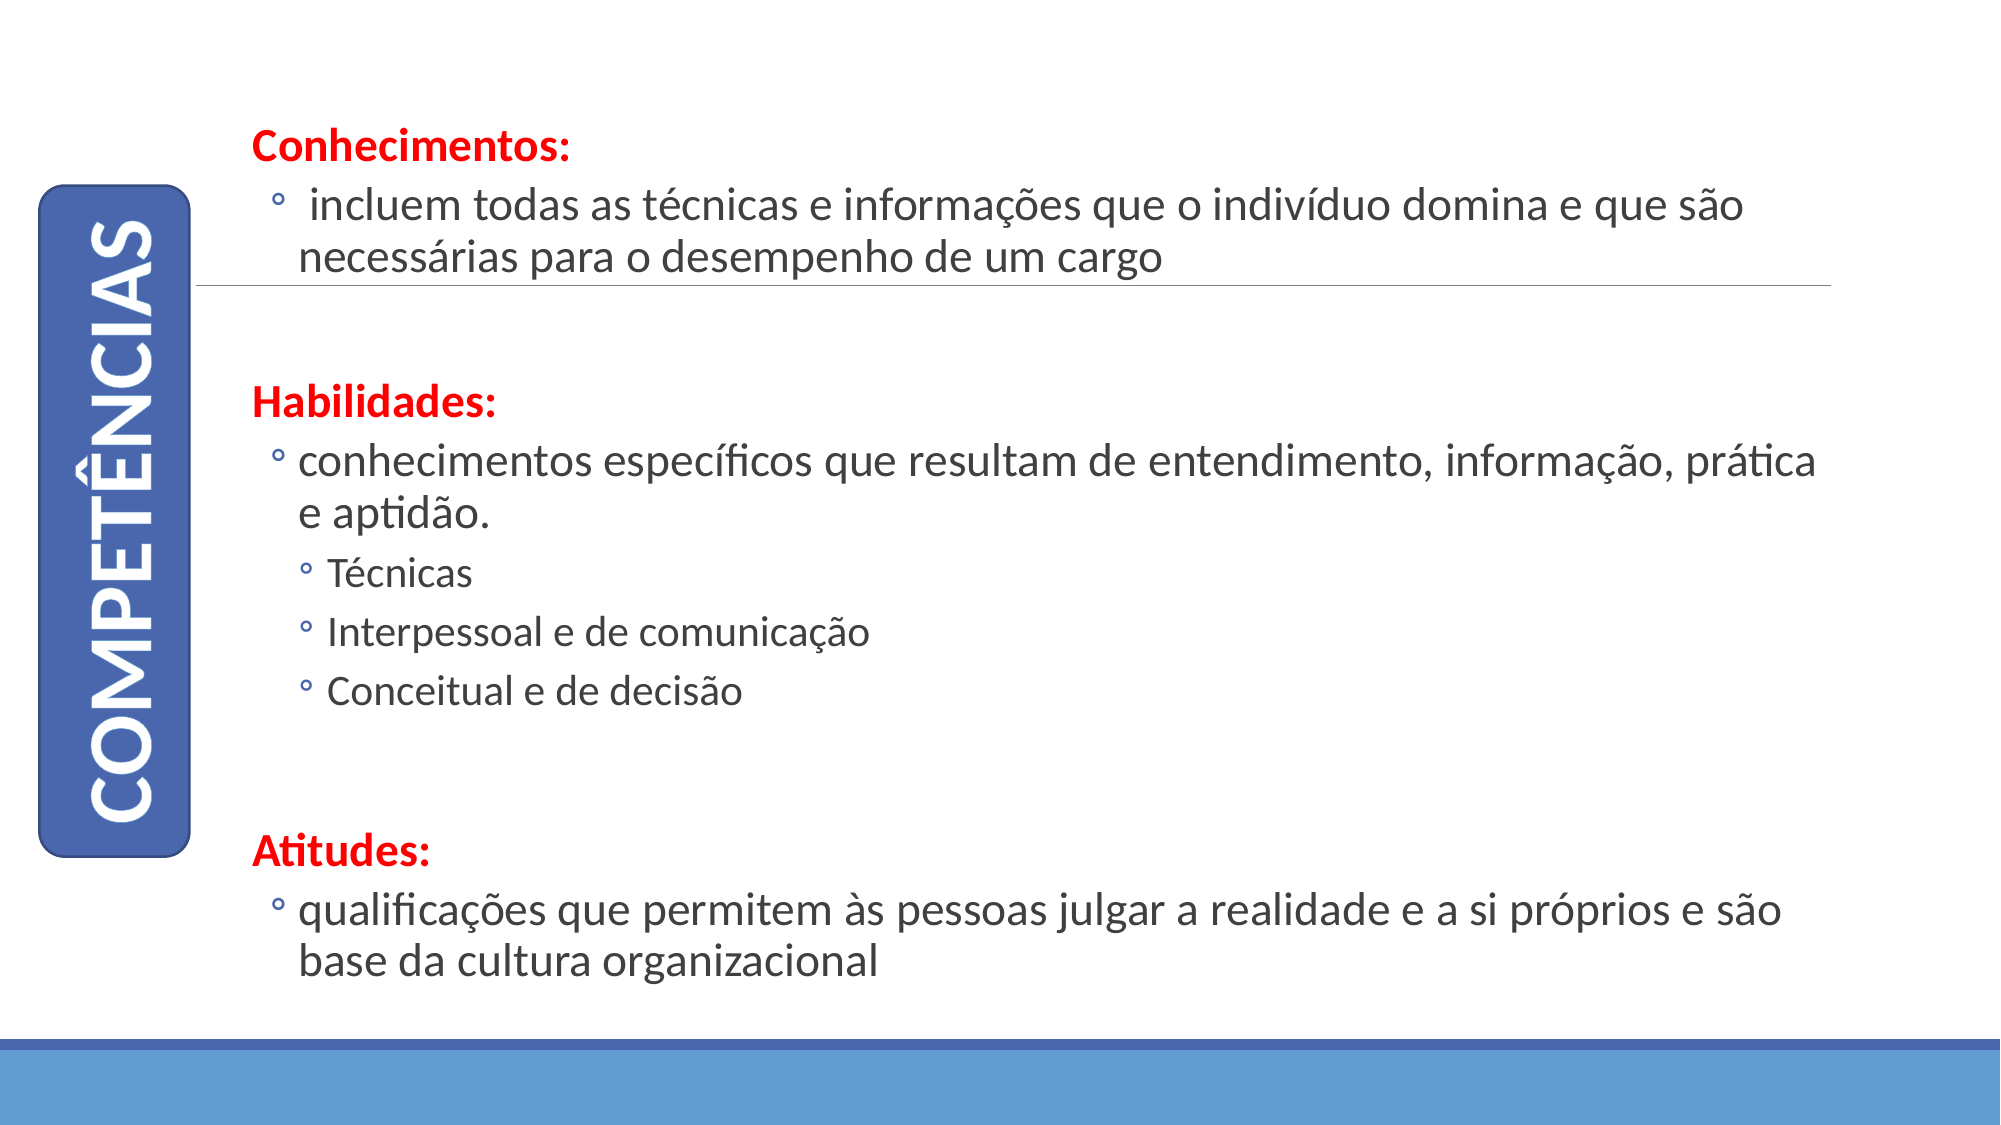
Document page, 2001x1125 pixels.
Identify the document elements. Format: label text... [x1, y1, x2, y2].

list Conhecimentos: incluem todas as técnicas e informações que o indivíduo domina e que são necessárias para o desempenho de um cargo Habilidades: conhecimentos específicos que resultam de entendimento, informação, prática e aptidão. Técnicas Interpessoal e de comunicação Conceitual e de decisão Atitudes: qualificações que permitem às pessoas julgar a realidade e a si próprios e são base da cultura organizacional [238, 113, 1830, 1003]
text_box COMPETÊNCIAS [38, 184, 191, 858]
